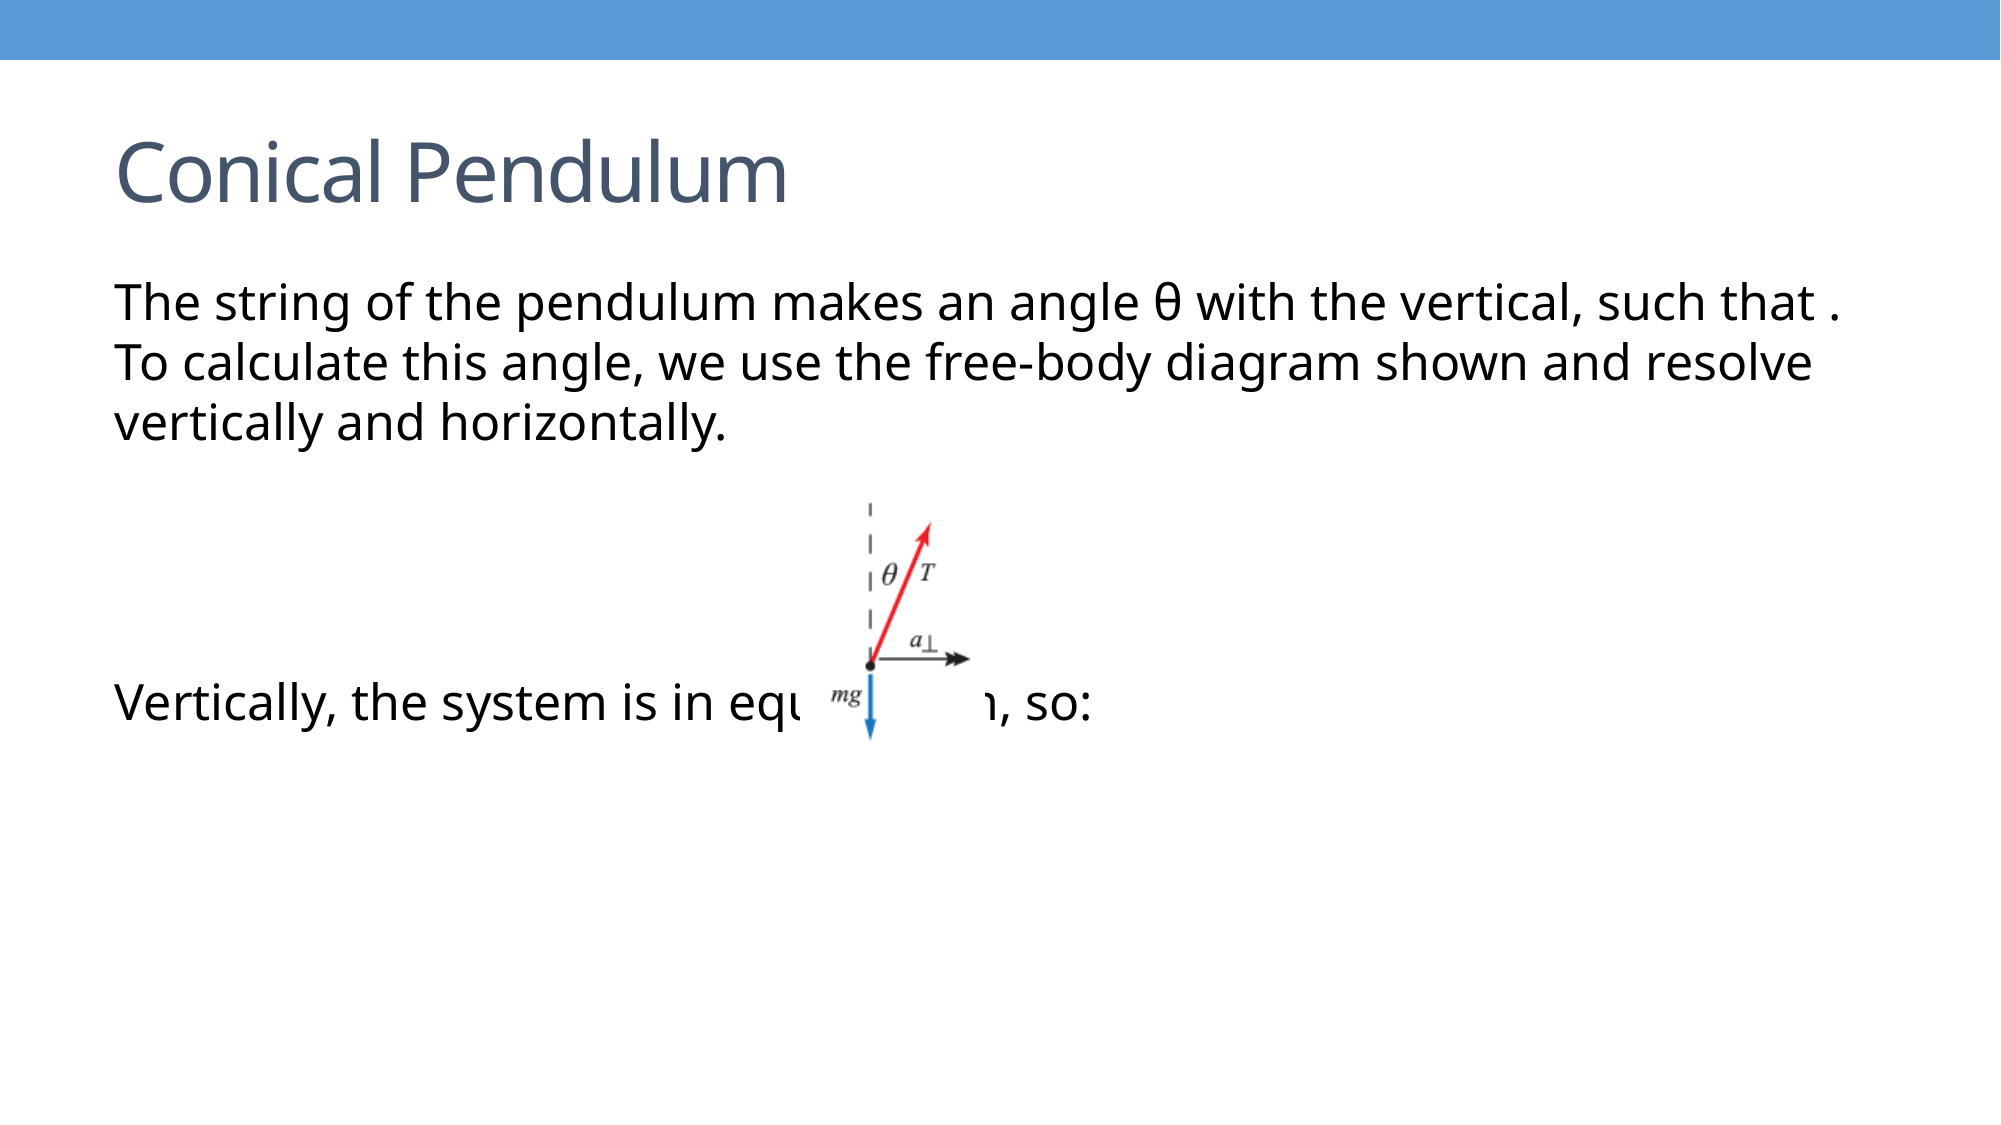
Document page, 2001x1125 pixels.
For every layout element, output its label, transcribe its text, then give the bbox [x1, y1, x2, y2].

picture [799, 462, 985, 751]
title Conical Pendulum [99, 87, 1900, 250]
